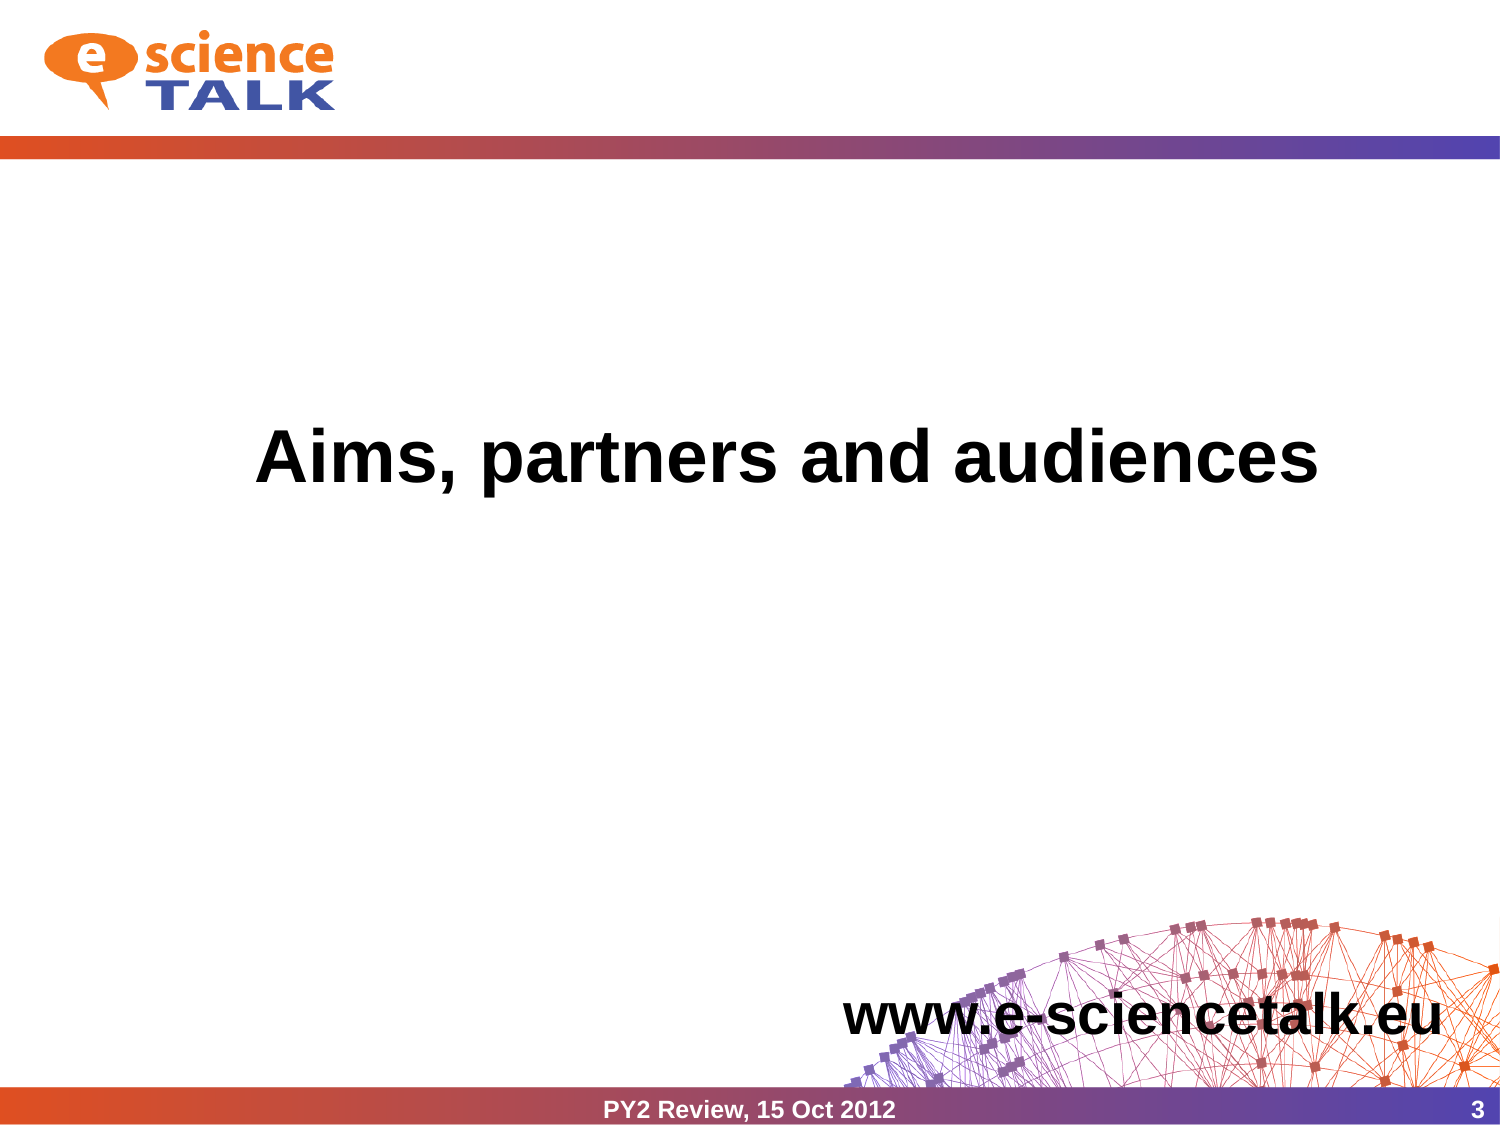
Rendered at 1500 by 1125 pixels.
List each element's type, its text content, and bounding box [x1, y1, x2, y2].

picture [0, 0, 1500, 1125]
text_box www.e-sciencetalk.eu [828, 968, 1460, 1124]
slide_number 3 [1149, 1085, 1500, 1125]
footer PY2 Review, 15 Oct 2012 [512, 1085, 988, 1125]
text_box Aims, partners and audiences [112, 399, 1463, 575]
